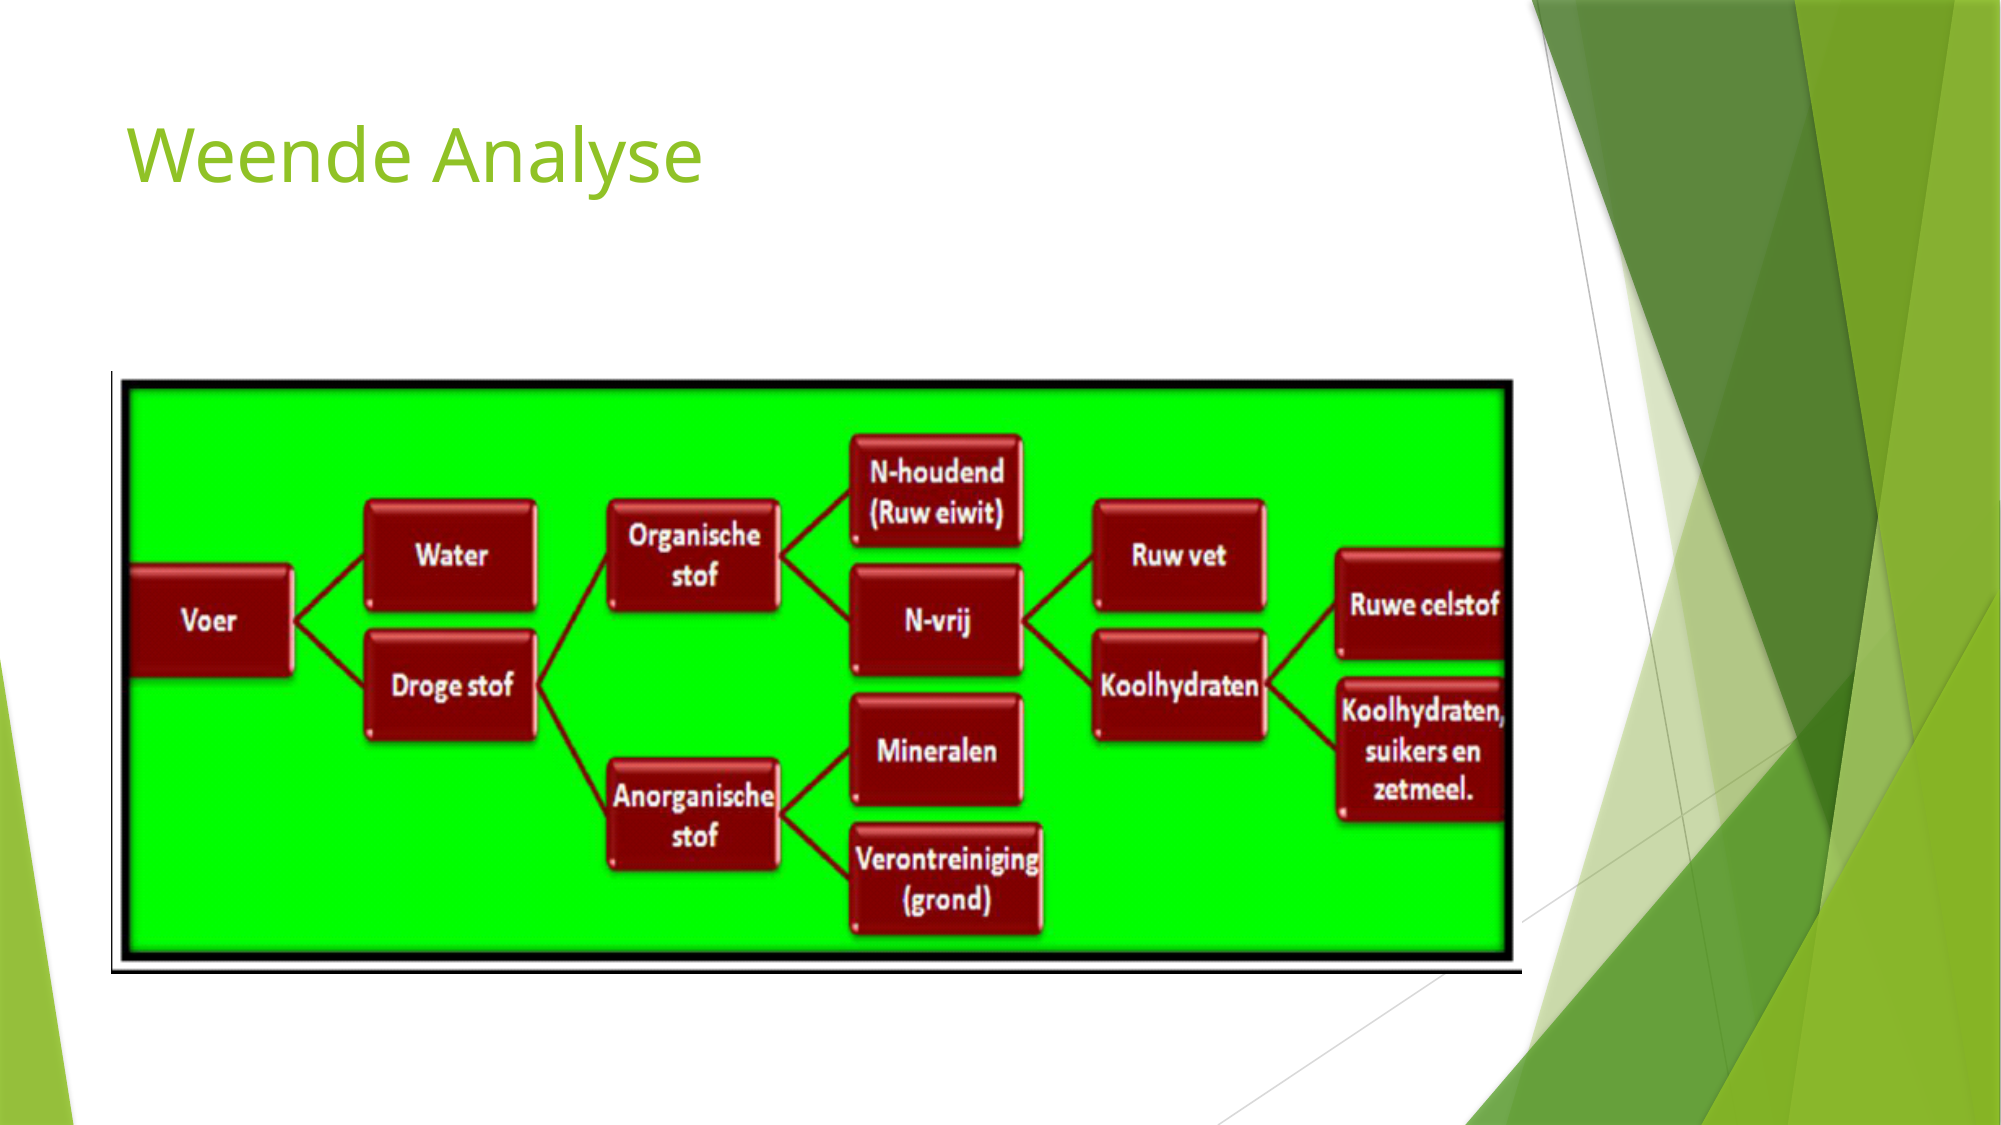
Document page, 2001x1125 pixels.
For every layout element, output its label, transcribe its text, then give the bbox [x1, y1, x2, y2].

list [110, 371, 1522, 975]
title Weende Analyse [111, 99, 1522, 317]
